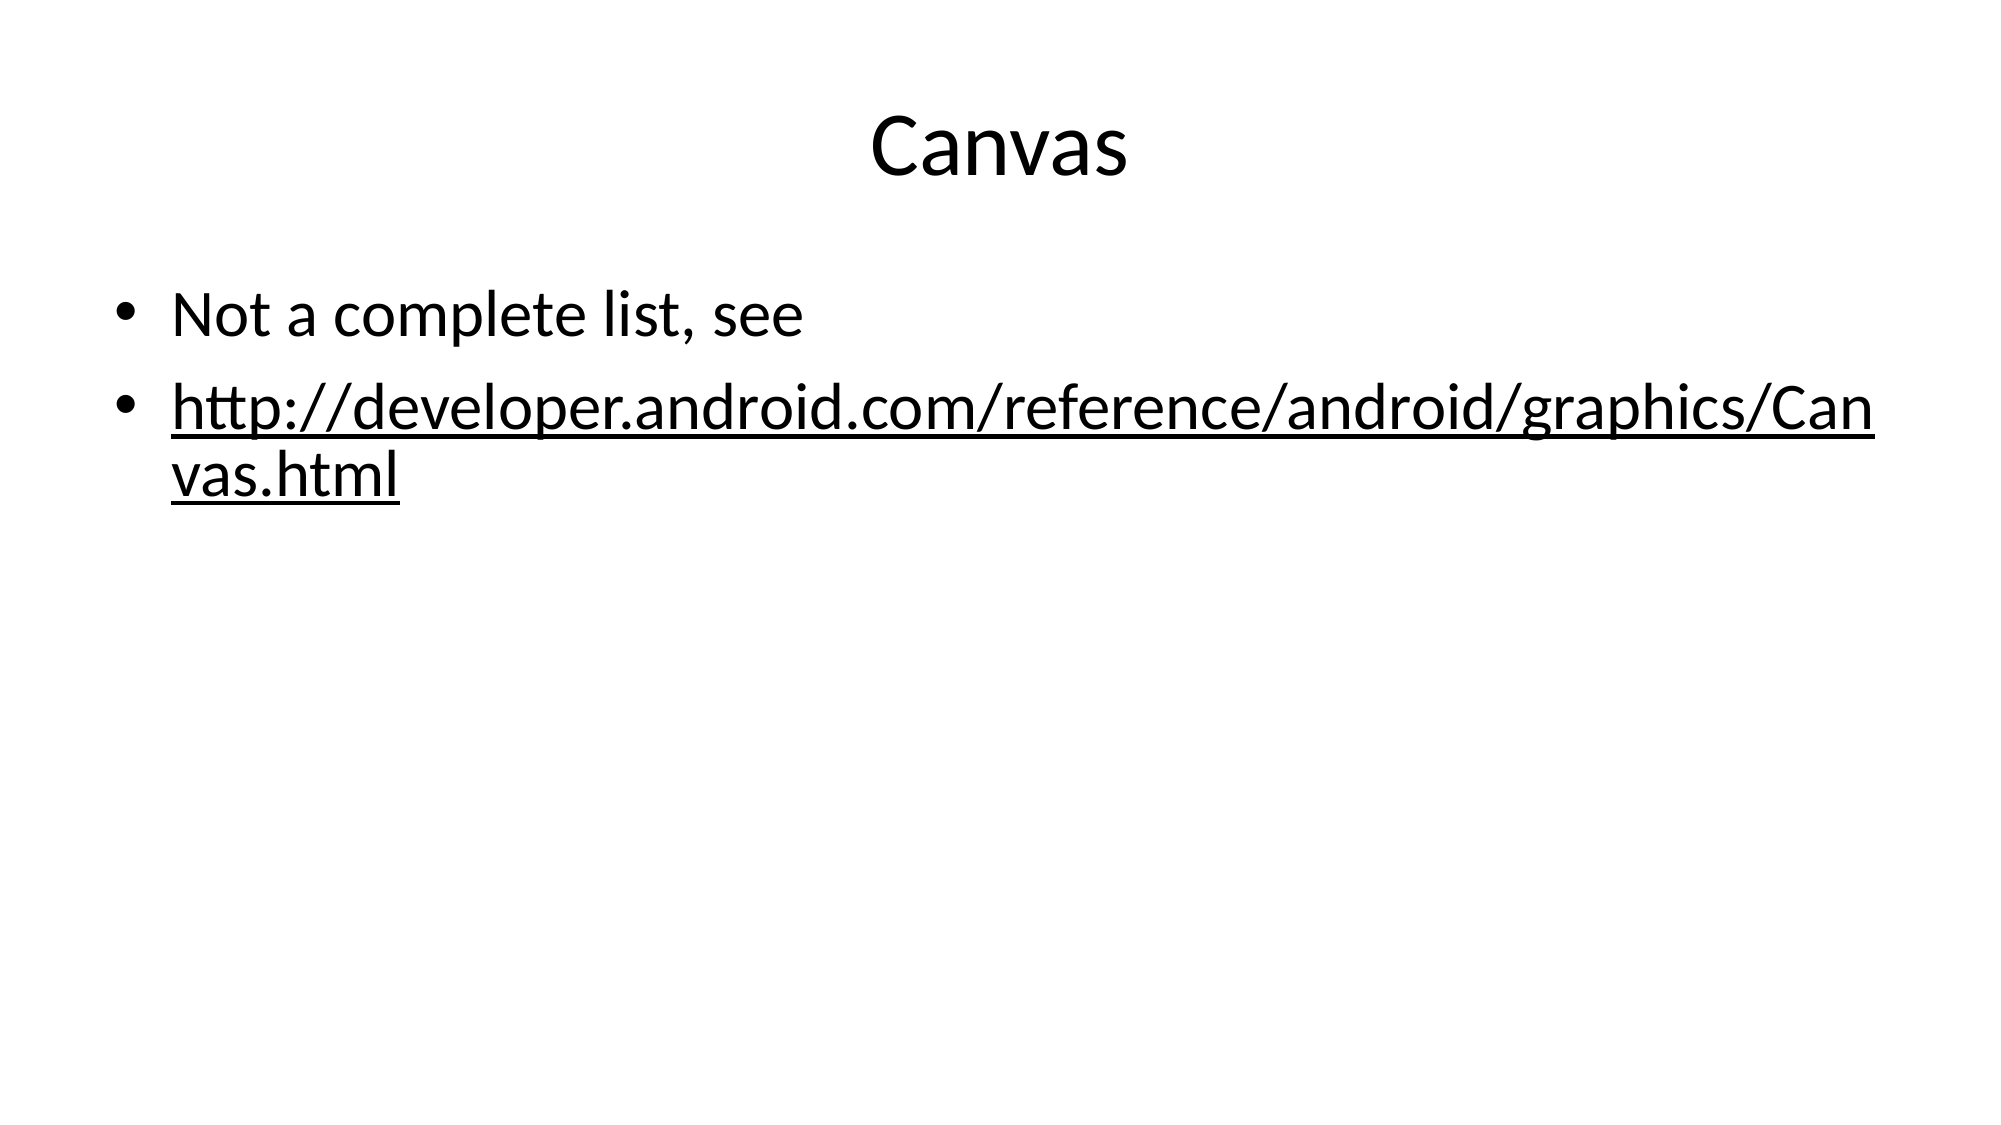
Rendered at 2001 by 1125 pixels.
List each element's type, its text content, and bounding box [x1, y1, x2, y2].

list Not a complete list, see http://developer.android.com/reference/android/graphics/Canvas.html [99, 262, 1900, 1005]
title Canvas [99, 45, 1900, 233]
